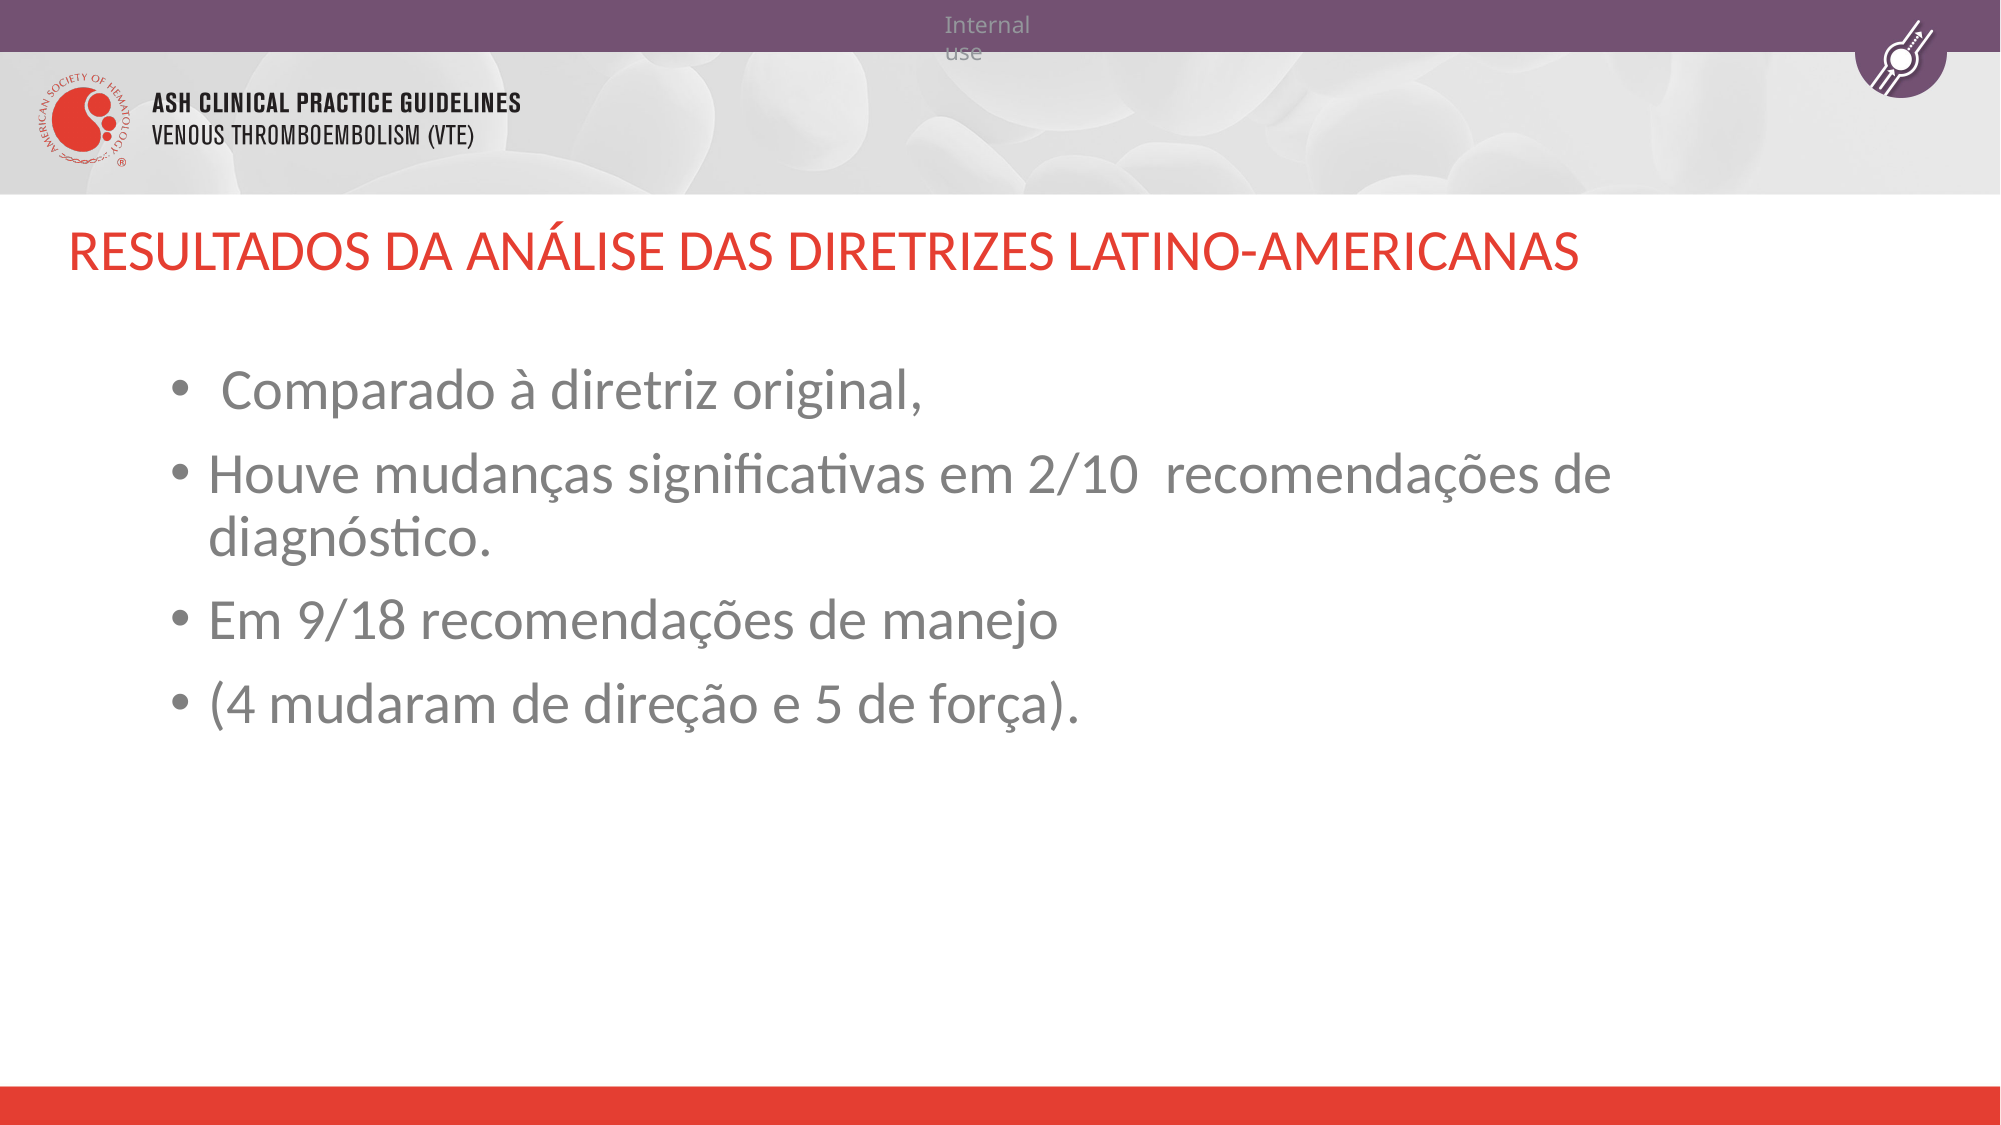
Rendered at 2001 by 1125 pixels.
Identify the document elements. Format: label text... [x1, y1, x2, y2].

list Comparado à diretriz original, Houve mudanças significativas em 2/10 recomendações de diagnóstico. Em 9/18 recomendações de manejo (4 mudaram de direção e 5 de força). [170, 359, 1885, 757]
title RESULTADOS DA ANÁLISE DAS DIRETRIZES LATINO-AMERICANAS [68, 219, 1869, 289]
picture [0, 0, 2001, 1125]
